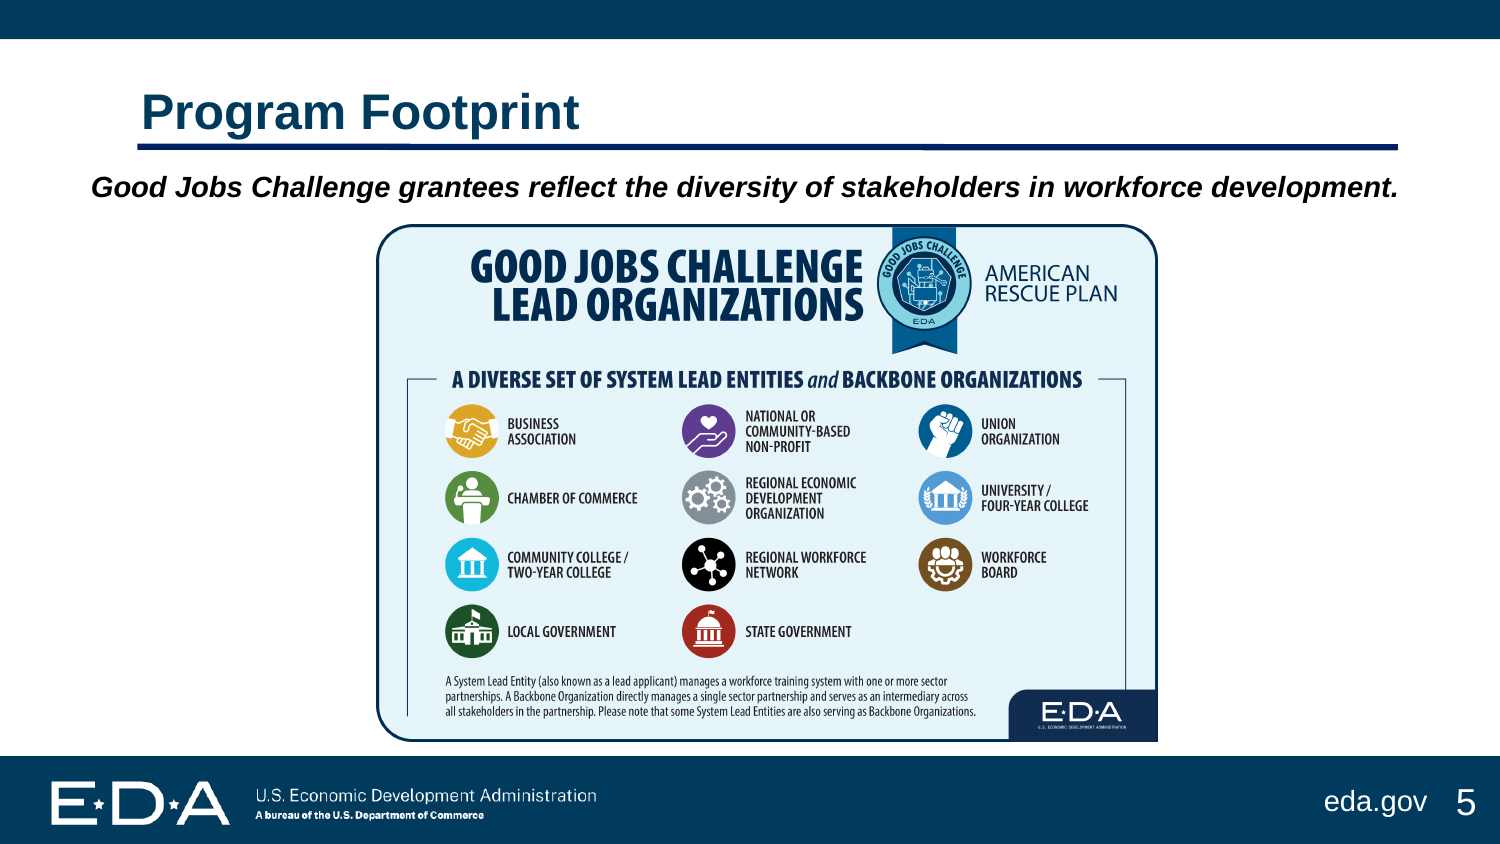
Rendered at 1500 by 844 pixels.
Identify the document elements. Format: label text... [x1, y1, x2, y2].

text_box 5 [1440, 770, 1493, 831]
picture [376, 224, 1158, 742]
text_box Good Jobs Challenge grantees reflect the diversity of stakeholders in workforce development. [69, 160, 1431, 211]
picture [0, 756, 1500, 844]
text_box Program Footprint [126, 71, 645, 147]
